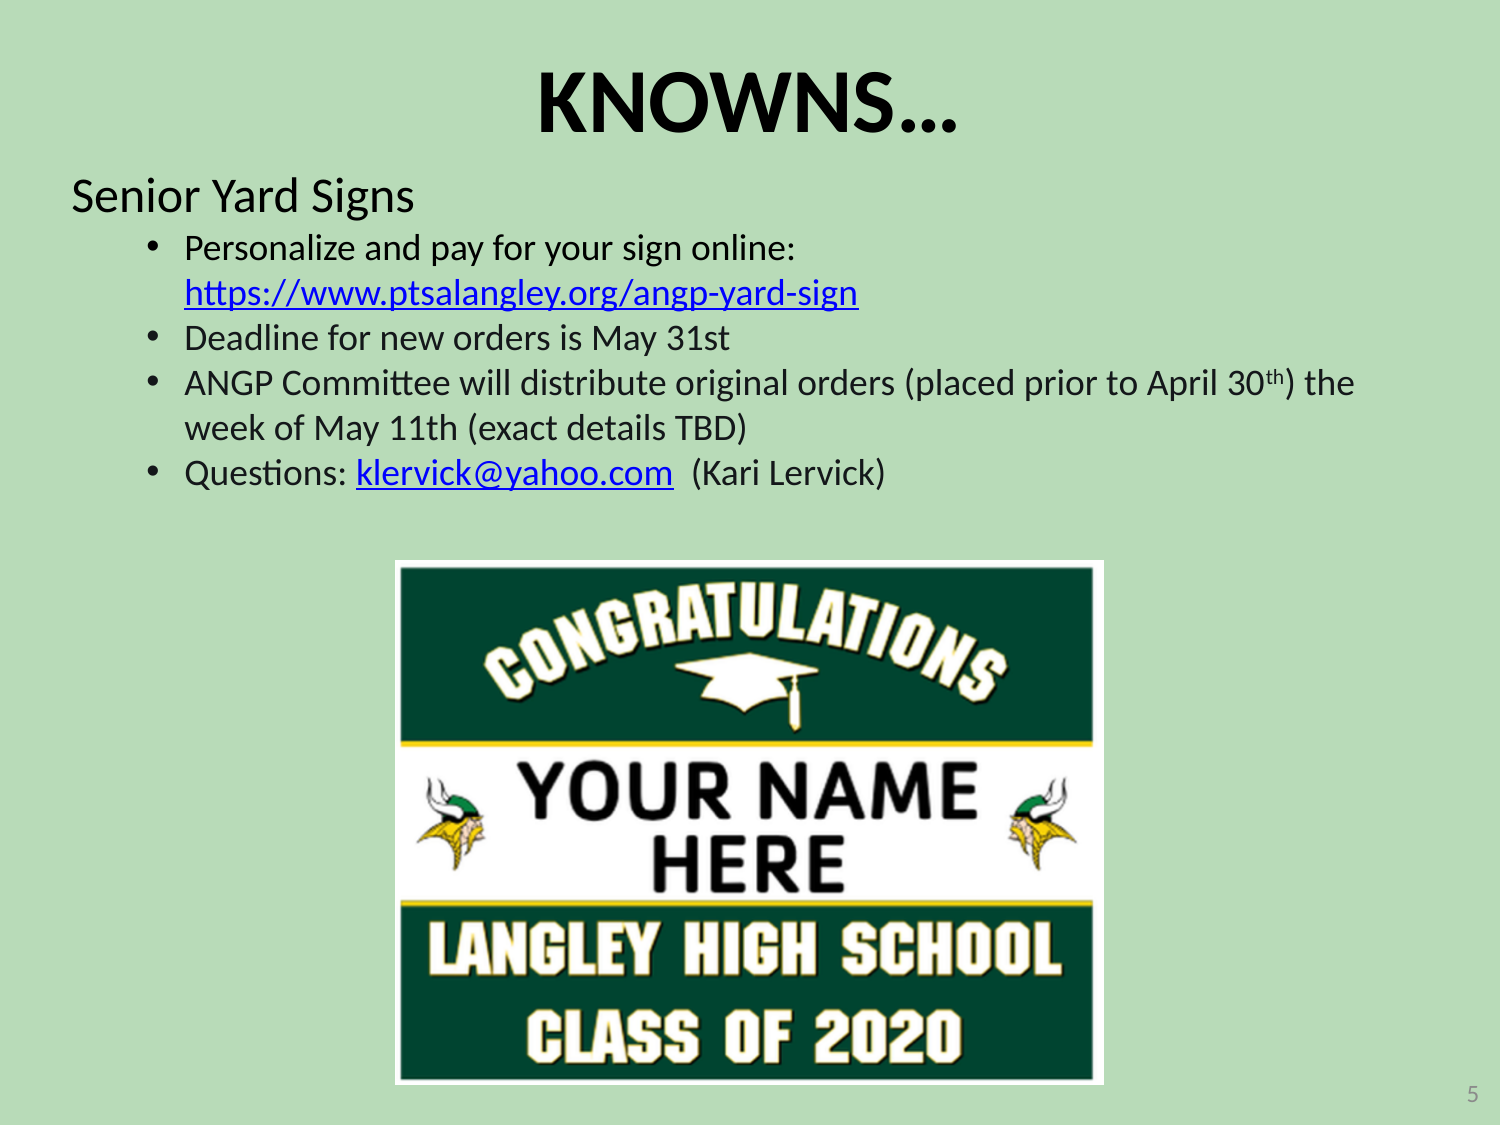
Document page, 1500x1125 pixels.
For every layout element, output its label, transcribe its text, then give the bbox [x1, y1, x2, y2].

slide_number 5 [1144, 1062, 1495, 1123]
text_box Senior Yard Signs Personalize and pay for your sign online: https://www.ptsalangley.org/angp-yard-sign Deadline for new orders is May 31st ANGP Committee will distribute original orders (placed prior to April 30th) the week of May 11th (exact details TBD) Questions: klervick@yahoo.com (Kari Lervick) [56, 155, 1444, 561]
picture [395, 560, 1105, 1085]
text_box KNOWNS… [74, 2, 1425, 155]
